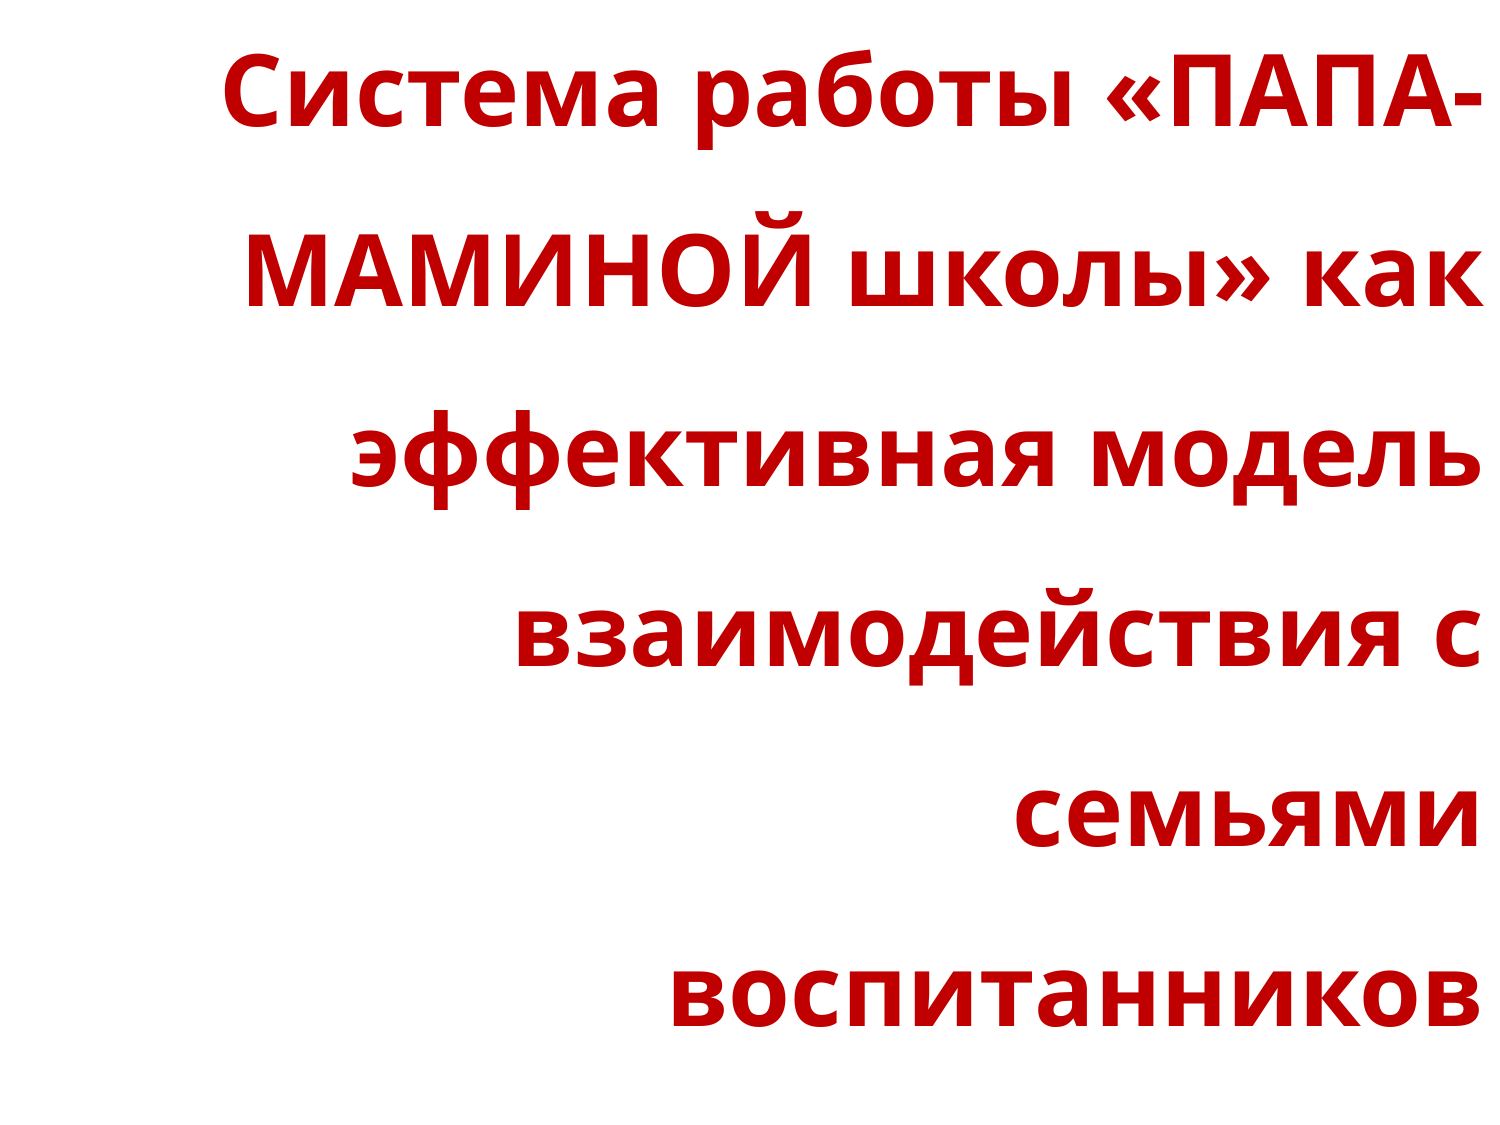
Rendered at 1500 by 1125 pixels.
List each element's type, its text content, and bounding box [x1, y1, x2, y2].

title Система работы «ПАПА-МАМИНОЙ школы» как эффективная модель взаимодействия с семьями воспитанников [171, 356, 1500, 657]
